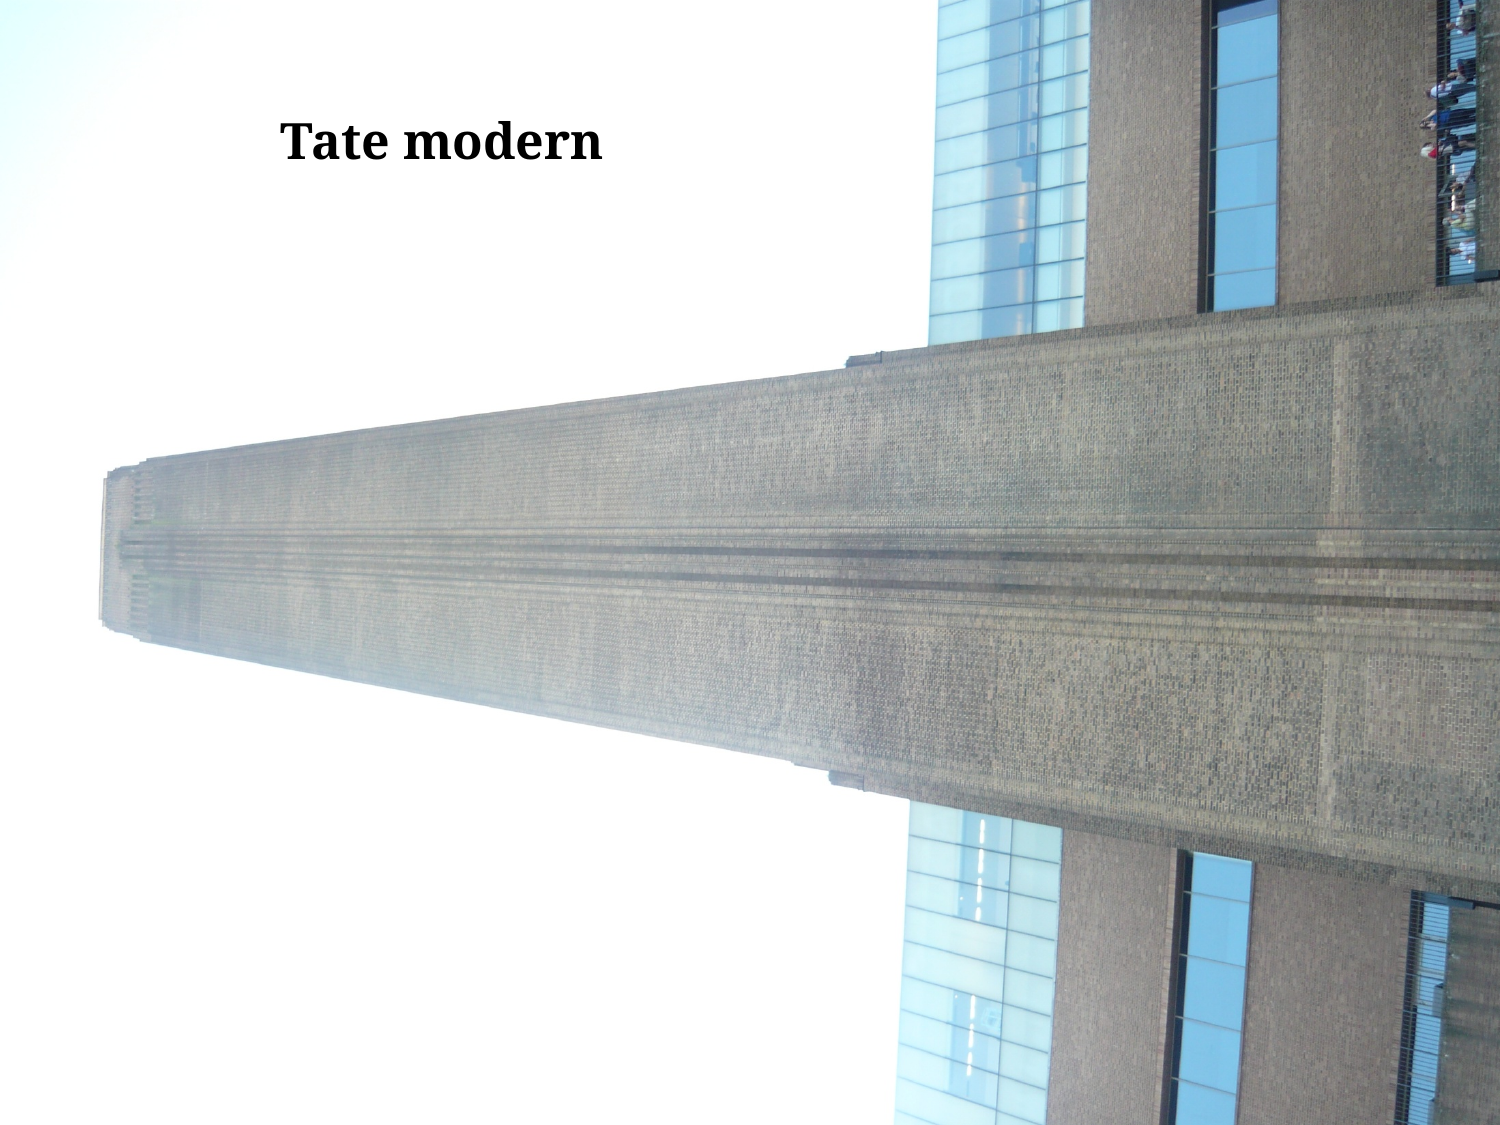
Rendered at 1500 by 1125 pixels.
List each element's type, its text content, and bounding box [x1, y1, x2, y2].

picture [0, 0, 1500, 1125]
text_box Tate modern [265, 101, 845, 237]
